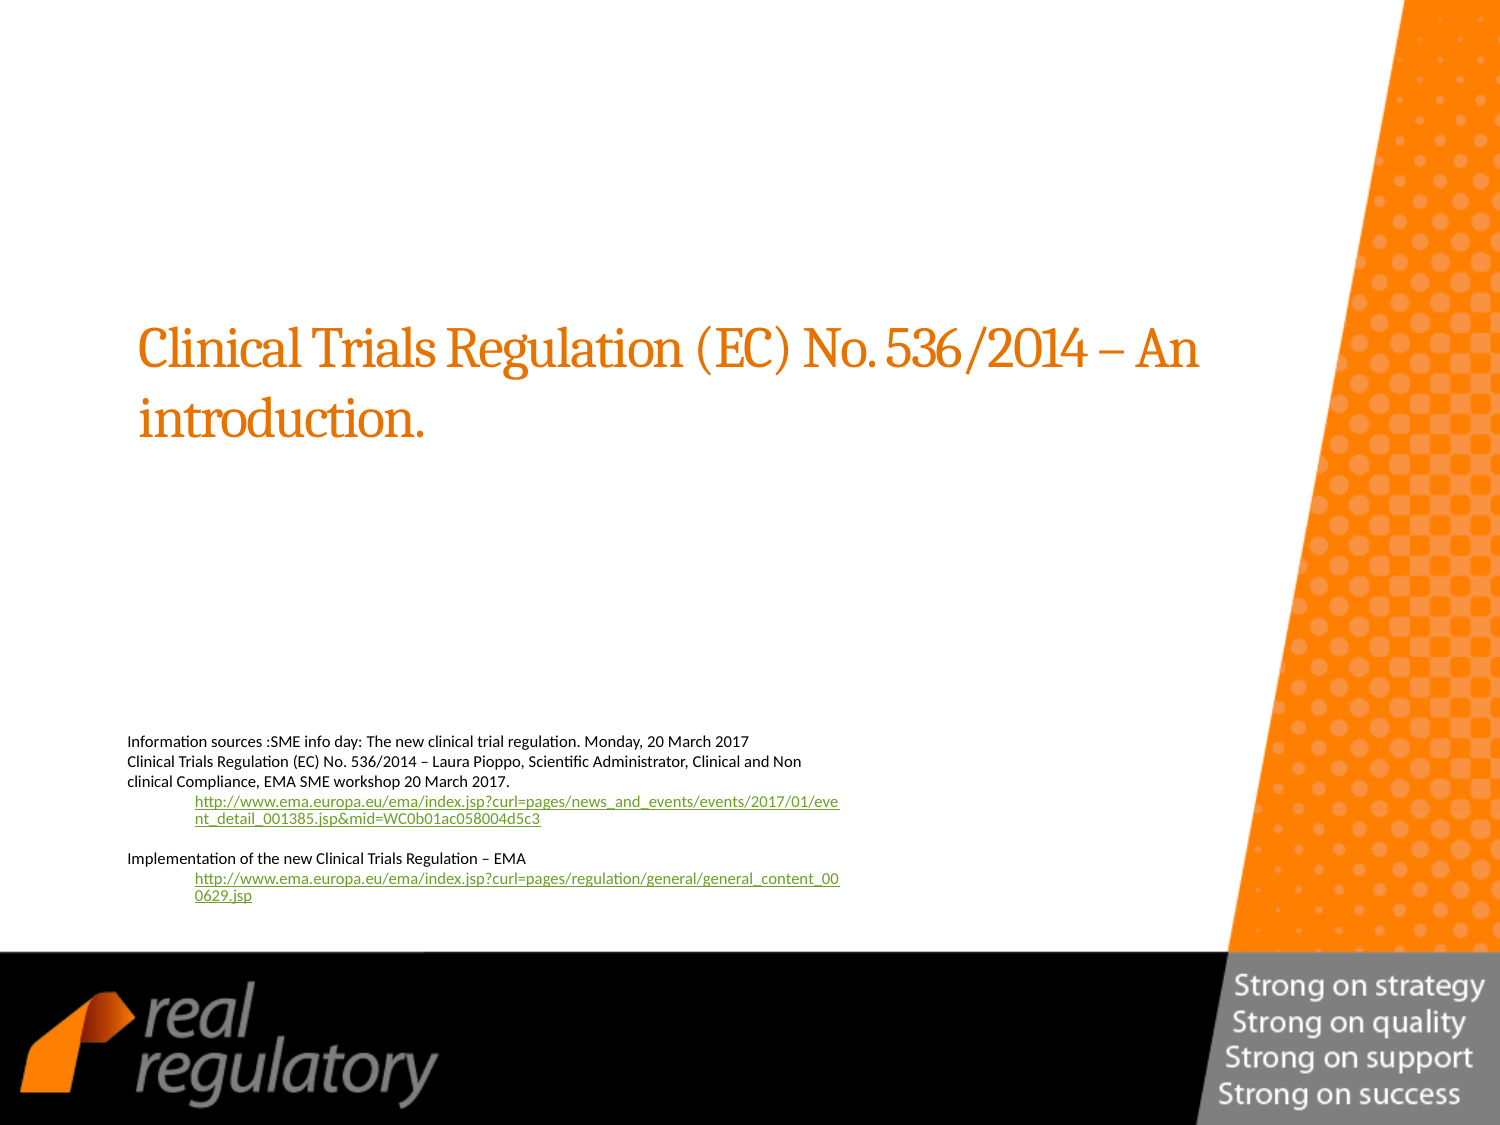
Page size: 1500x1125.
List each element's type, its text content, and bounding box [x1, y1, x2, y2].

title Clinical Trials Regulation (EC) No. 536/2014 – An introduction. [123, 172, 1234, 577]
text_box Information sources :SME info day: The new clinical trial regulation. Monday, 20 March 2017 Clinical Trials Regulation (EC) No. 536/2014 – Laura Pioppo, Scientific Administrator, Clinical and Non clinical Compliance, EMA SME workshop 20 March 2017. http://www.ema.europa.eu/ema/index.jsp?curl=pages/news_and_events/events/2017/01/event_detail_001385.jsp&mid=WC0b01ac058004d5c3 Implementation of the new Clinical Trials Regulation – EMA http://www.ema.europa.eu/ema/index.jsp?curl=pages/regulation/general/general_content_000629.jsp [112, 723, 863, 879]
picture [0, 0, 1500, 1125]
